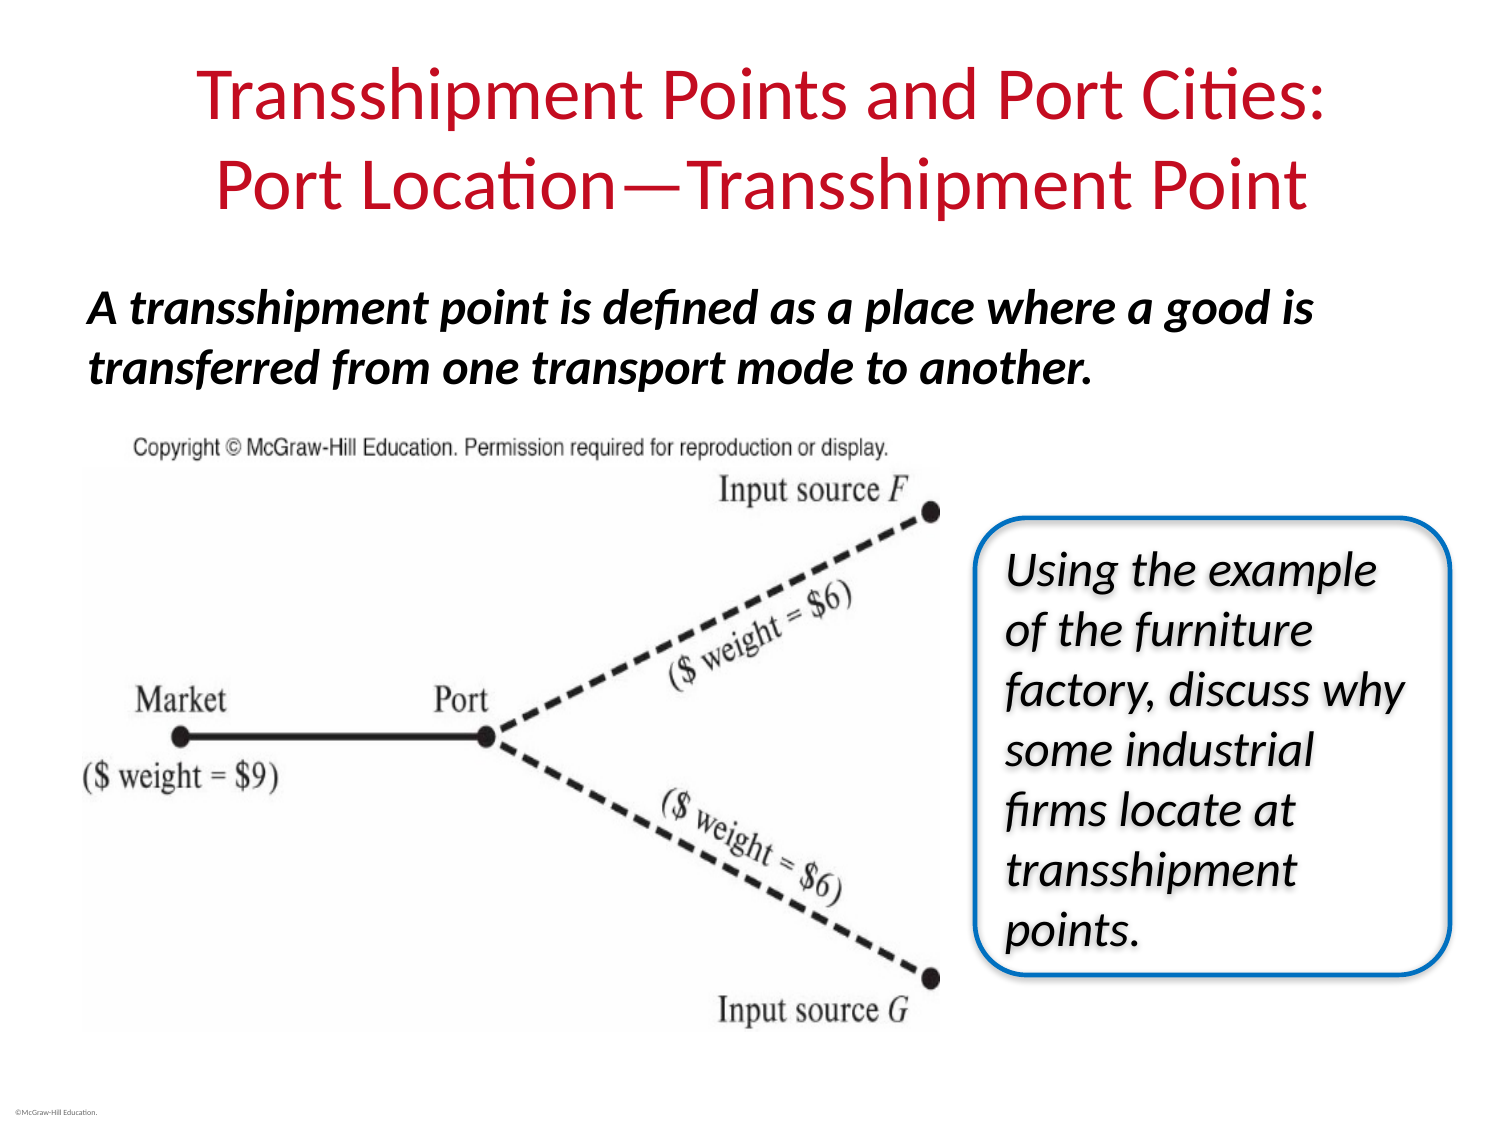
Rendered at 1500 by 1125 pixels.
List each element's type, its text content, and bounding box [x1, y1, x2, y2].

text_box Using the example of the furniture factory, discuss why some industrial firms locate at transshipment points. [974, 517, 1451, 976]
list A transshipment point is defined as a place where a good is transferred from one transport mode to another. [72, 266, 1448, 392]
picture [82, 437, 941, 1032]
title Transshipment Points and Port Cities: Port Location—Transshipment Point [75, 37, 1450, 238]
